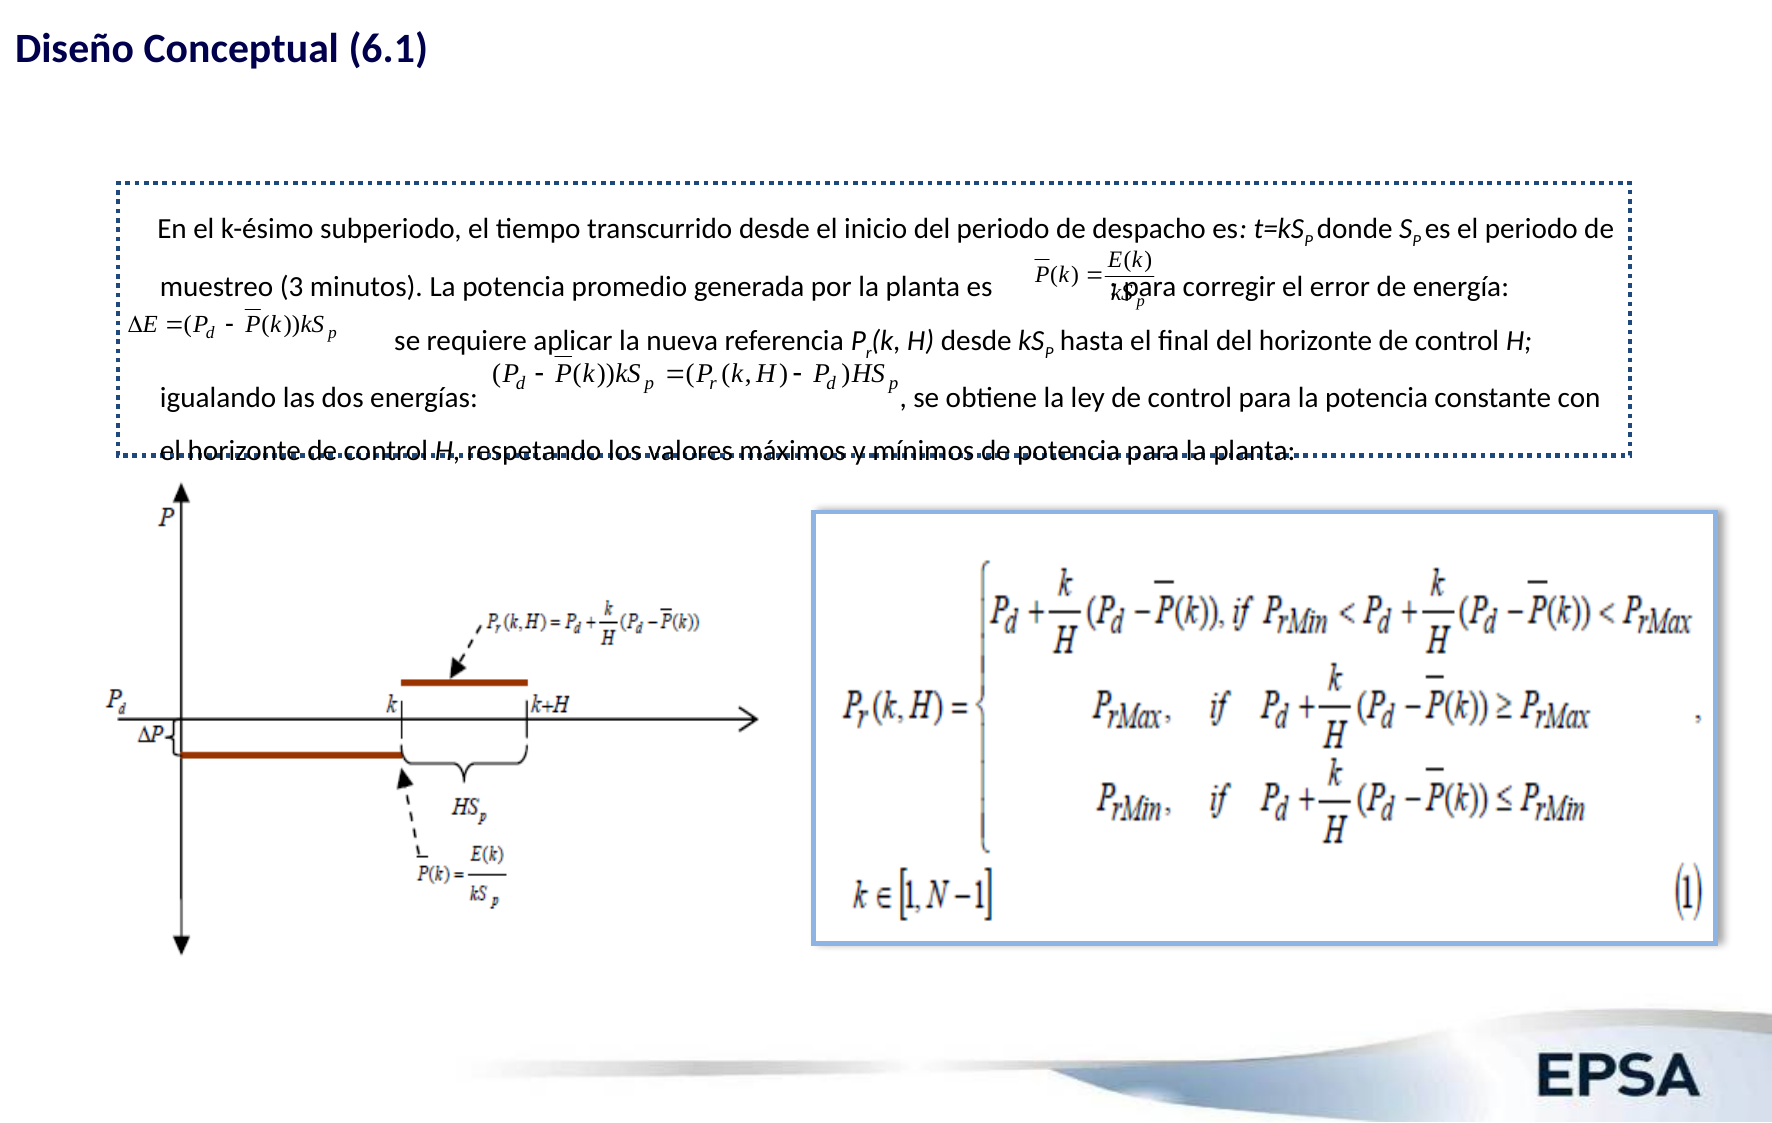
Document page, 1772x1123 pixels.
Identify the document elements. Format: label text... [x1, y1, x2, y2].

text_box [487, 349, 904, 402]
text_box Diseño Conceptual (6.1) [0, 1, 1285, 134]
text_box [122, 302, 343, 351]
picture [0, 1, 1772, 1122]
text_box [1029, 244, 1160, 316]
list En el k-ésimo subperiodo, el tiempo transcurrido desde el inicio del periodo de despacho es: t=kSP donde SP es el periodo de muestreo (3 minutos). La potencia promedio generada por la planta es ; para corregir el error de energía: se requiere aplicar la nueva referencia Pr(k, H) desde kSP hasta el final del horizonte de control H; igualando las dos energías: , se obtiene la ley de control para la potencia constante con el horizonte de control H, respetando los valores máximos y mínimos de potencia para la planta: [117, 182, 1631, 456]
